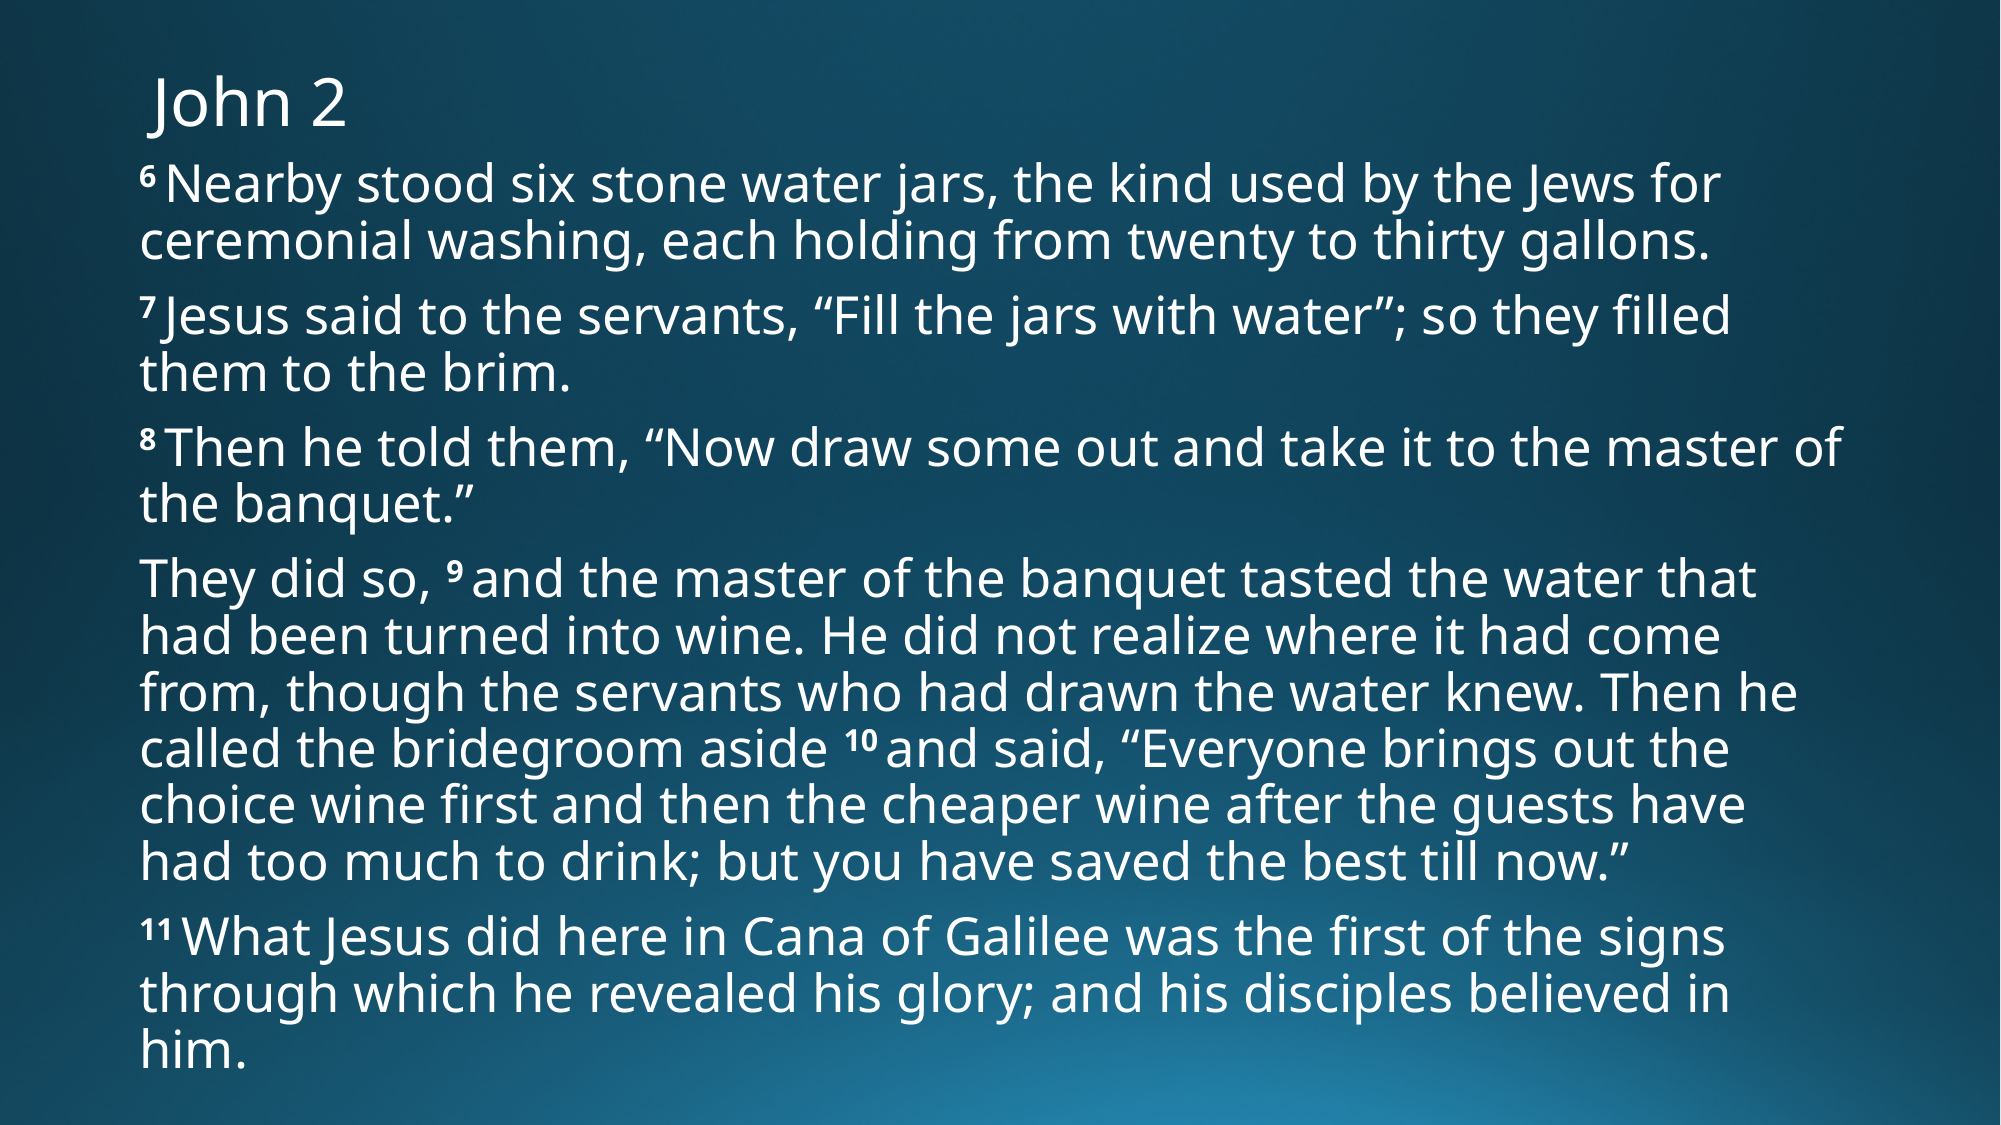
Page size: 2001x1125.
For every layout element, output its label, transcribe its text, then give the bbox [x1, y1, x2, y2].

picture [0, 0, 2001, 1125]
title John 2 [137, 59, 1863, 149]
list 6 Nearby stood six stone water jars, the kind used by the Jews for ceremonial washing, each holding from twenty to thirty gallons. 7 Jesus said to the servants, “Fill the jars with water”; so they filled them to the brim. 8 Then he told them, “Now draw some out and take it to the master of the banquet.” They did so, 9 and the master of the banquet tasted the water that had been turned into wine. He did not realize where it had come from, though the servants who had drawn the water knew. Then he called the bridegroom aside 10 and said, “Everyone brings out the choice wine first and then the cheaper wine after the guests have had too much to drink; but you have saved the best till now.” 11 What Jesus did here in Cana of Galilee was the first of the signs through which he revealed his glory; and his disciples believed in him. [124, 149, 1863, 1088]
